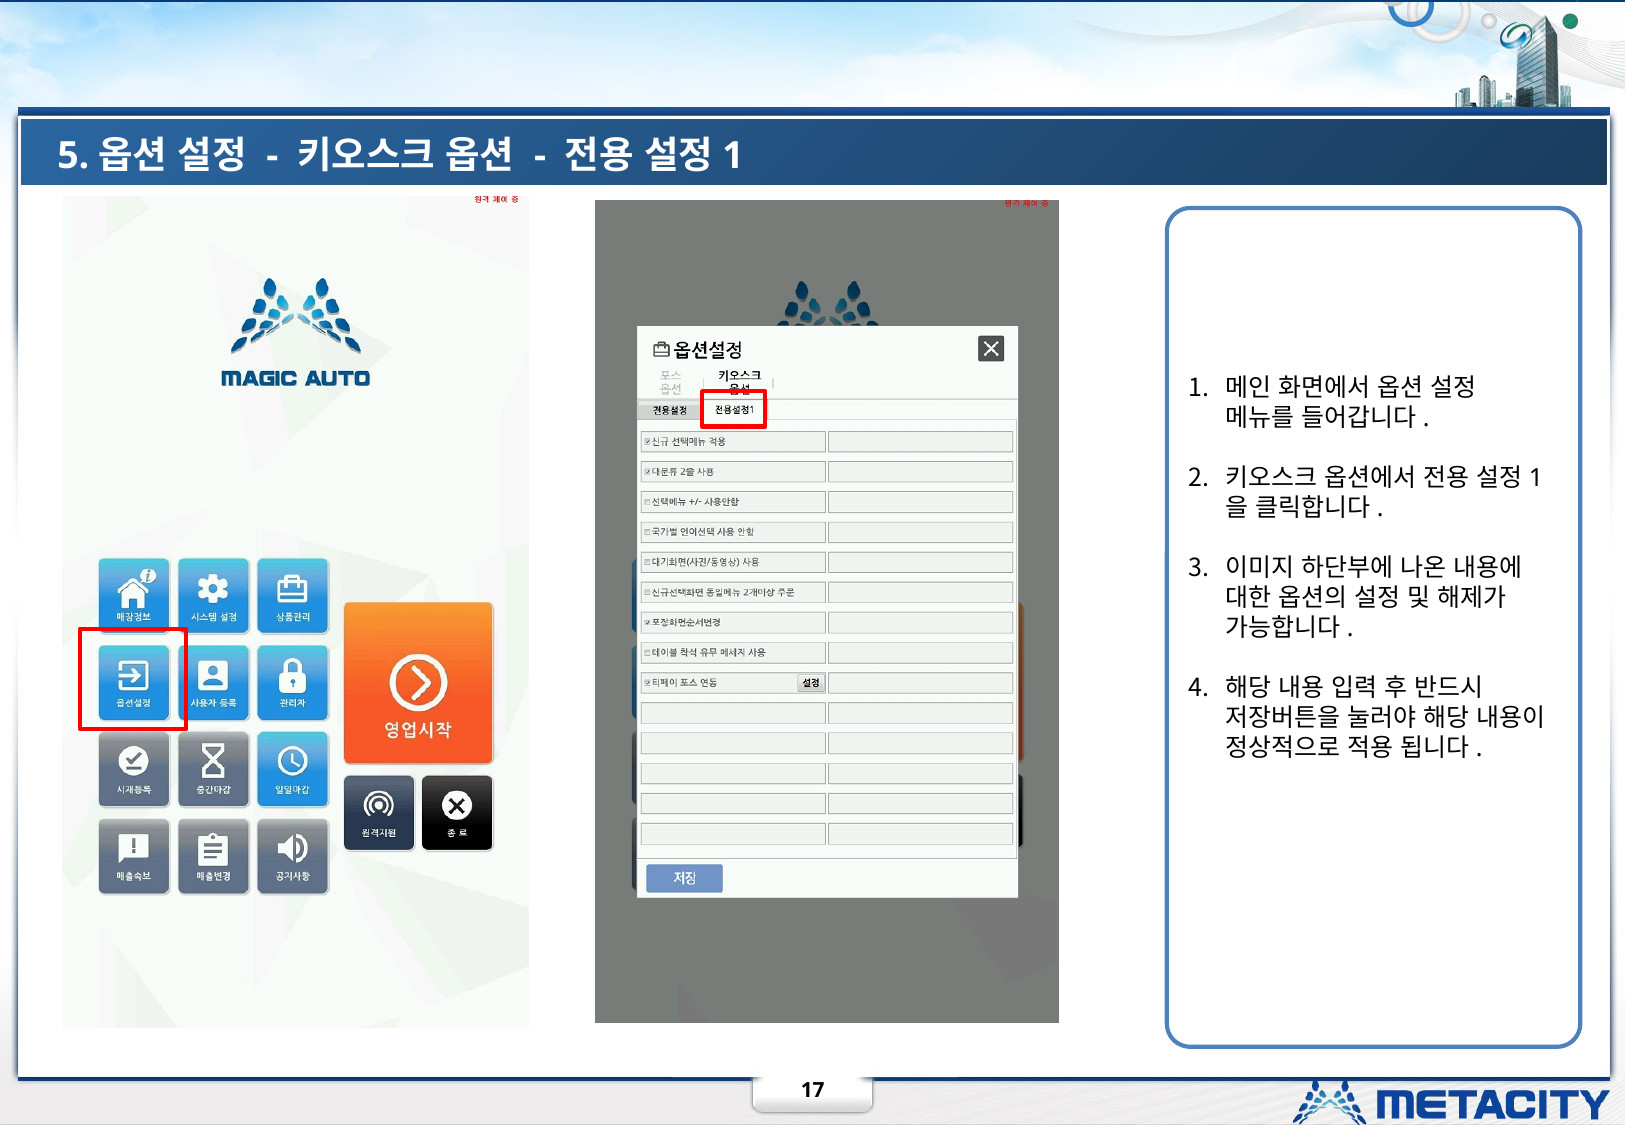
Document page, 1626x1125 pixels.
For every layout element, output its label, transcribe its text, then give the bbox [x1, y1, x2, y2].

text_box 메인 화면에서 옵션 설정 메뉴를 들어갑니다. 키오스크 옵션에서 전용 설정1을 클릭합니다. 이미지 하단부에 나온 내용에 대한 옵션의 설정 및 해제가 가능합니다. 해당 내용 입력 후 반드시 저장버튼을 눌러야 해당 내용이 정상적으로 적용 됩니다. [1164, 205, 1583, 1049]
text_box 5.옵션 설정 - 키오스크 옵션 - 전용 설정1 [42, 123, 759, 184]
picture [0, 0, 1625, 1125]
